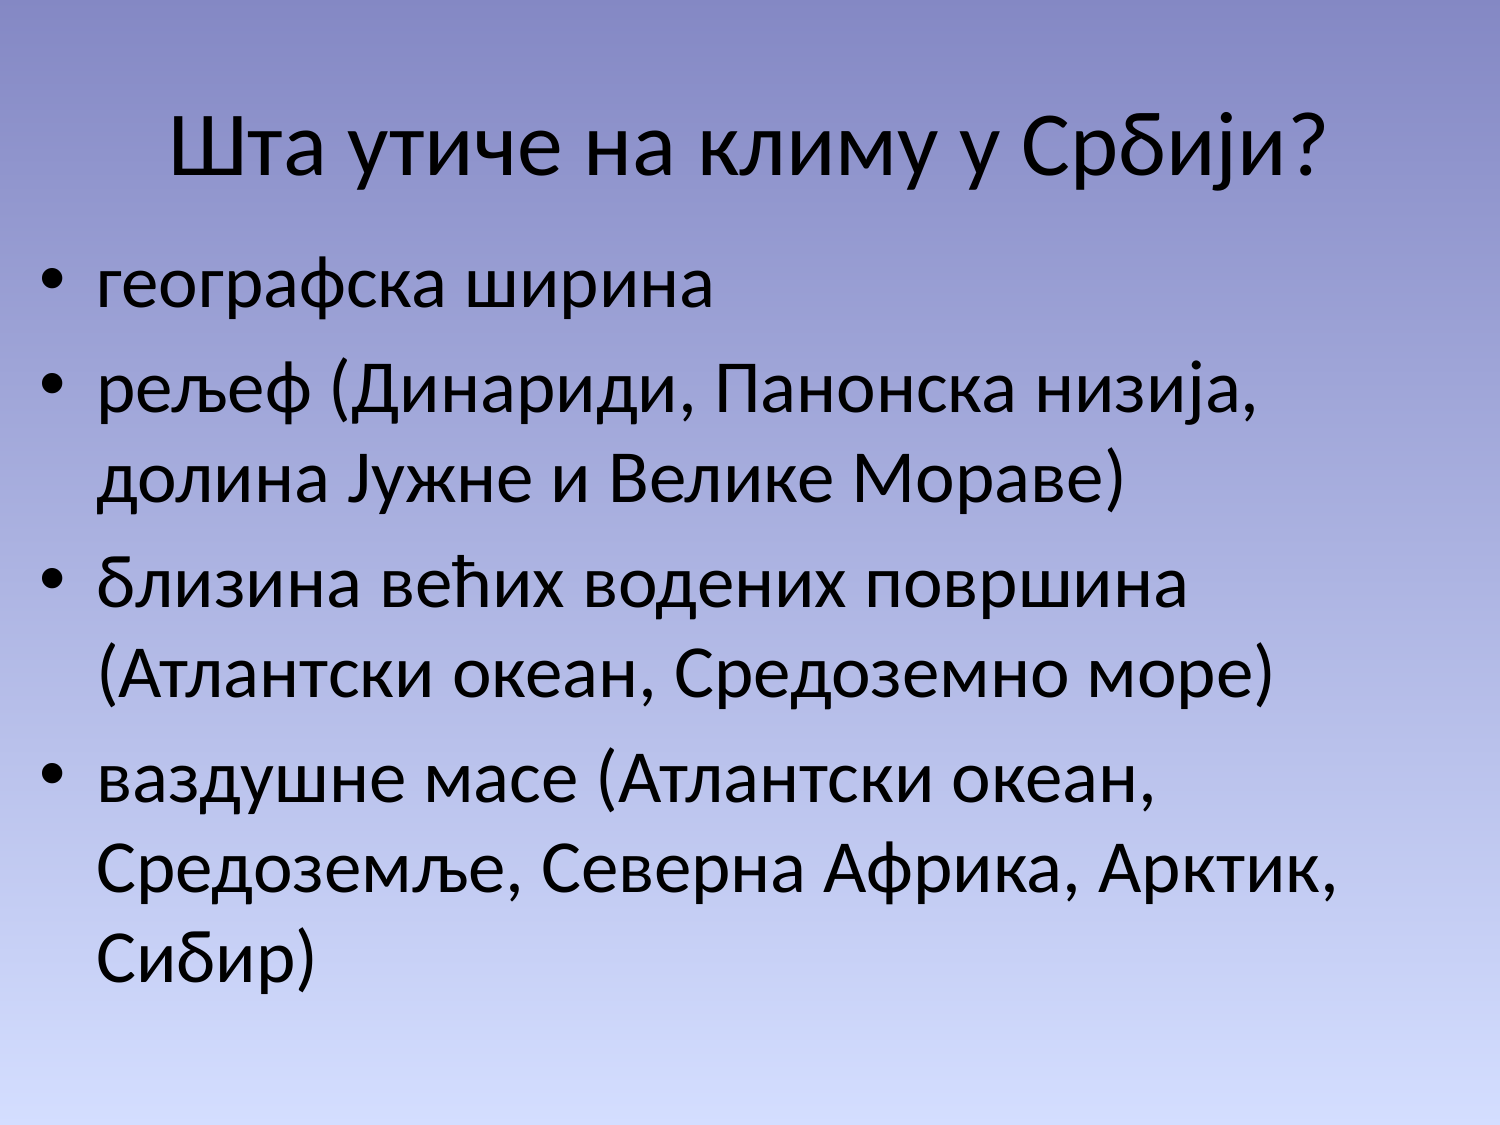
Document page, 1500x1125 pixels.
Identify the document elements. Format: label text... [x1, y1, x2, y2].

list географска ширина рељеф (Динариди, Панонска низија, долина Јужне и Велике Мораве) близина већих водених површина (Атлантски океан, Средоземно море) ваздушне масе (Атлантски океан, Средоземље, Северна Африка, Арктик, Сибир) [24, 224, 1475, 1075]
title Шта утиче на климу у Србији? [75, 45, 1425, 224]
